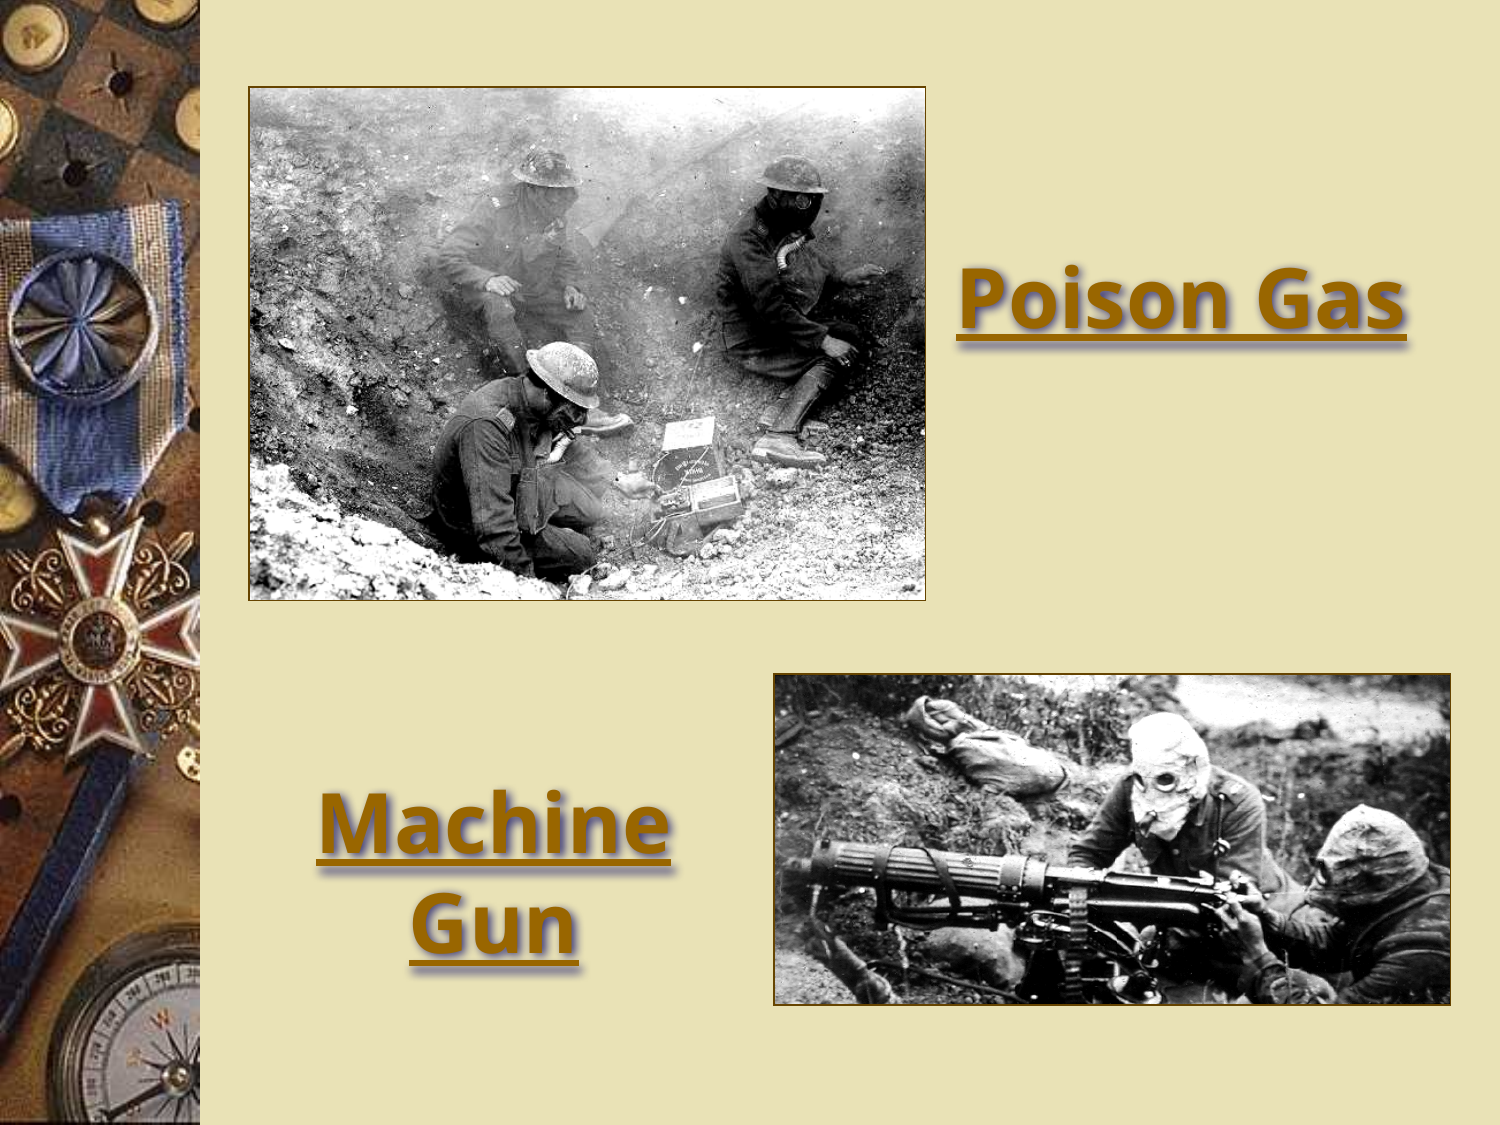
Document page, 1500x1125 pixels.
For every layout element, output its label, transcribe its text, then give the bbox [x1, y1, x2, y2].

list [774, 674, 1451, 1005]
text_box Machine Gun [212, 762, 769, 978]
picture [0, 0, 200, 1125]
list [249, 87, 926, 601]
text_box Poison Gas [929, 237, 1450, 353]
